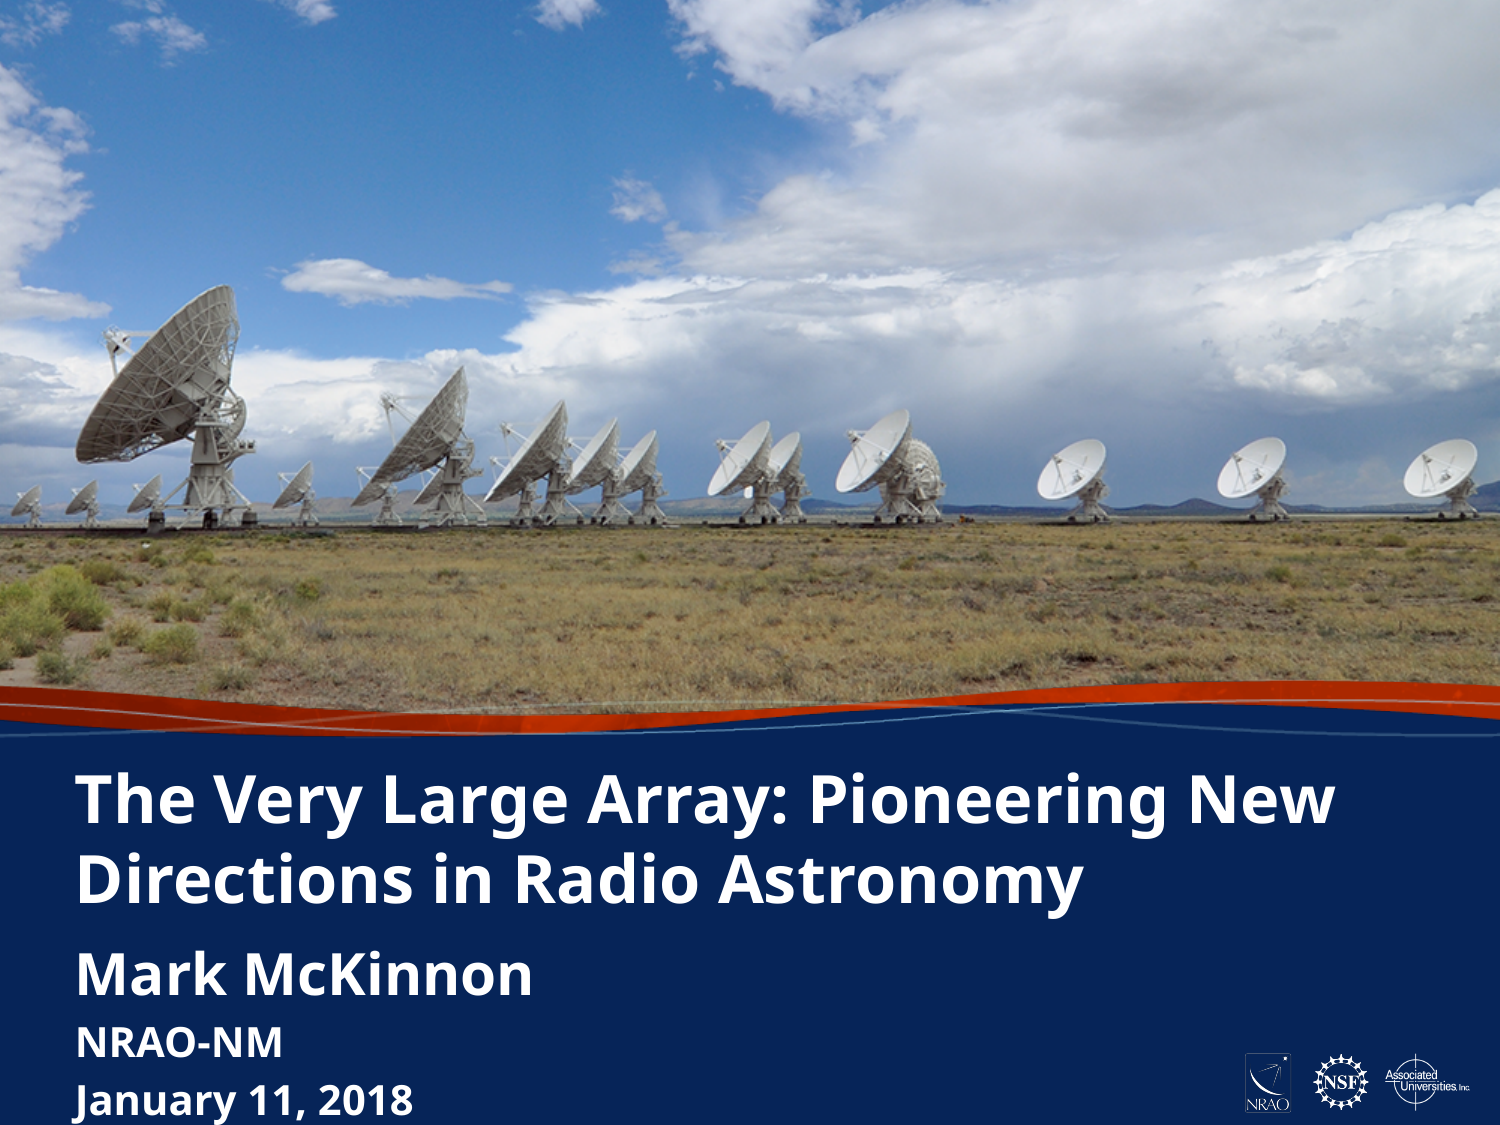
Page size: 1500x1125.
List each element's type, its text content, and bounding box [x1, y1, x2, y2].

list The Very Large Array: Pioneering New Directions in Radio Astronomy [60, 750, 1455, 935]
picture [1424, 1046, 1477, 1118]
picture [0, 0, 1500, 750]
list Mark McKinnon NRAO-NM January 11, 2018 [60, 930, 1424, 1125]
